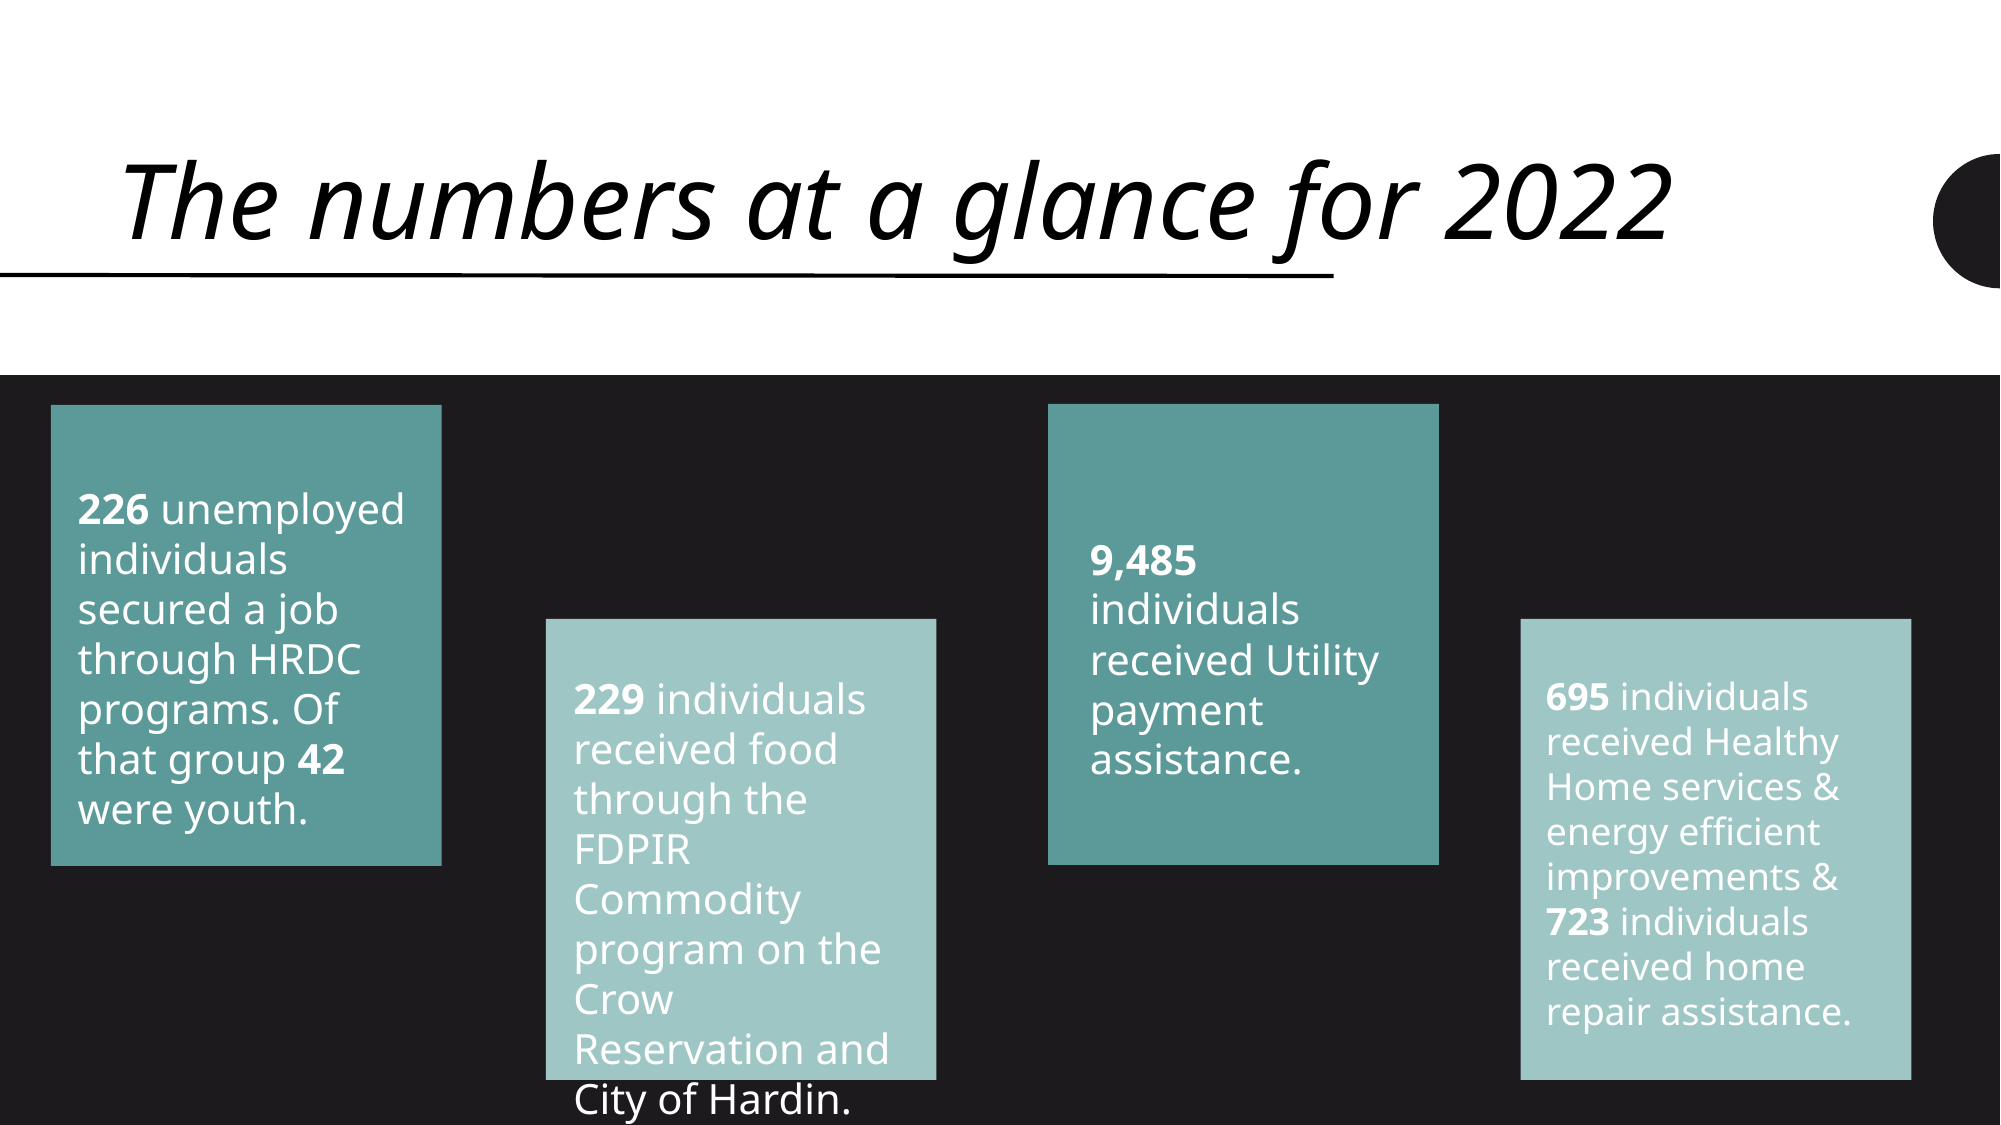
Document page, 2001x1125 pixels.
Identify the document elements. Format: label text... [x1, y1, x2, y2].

text_box [0, 376, 2000, 1125]
text_box [1933, 153, 2000, 289]
text_box [1520, 618, 1912, 1081]
text_box [0, 0, 2000, 376]
text_box [1047, 403, 1440, 866]
title The numbers at a glance for 2022 [101, 67, 1863, 270]
text_box [545, 618, 937, 1081]
text_box 695 individuals received Healthy Home services & energy efficient improvements & 723 individuals received home repair assistance. [1531, 665, 1914, 1040]
text_box 9,485 individuals received Utility payment assistance. [1075, 525, 1412, 791]
text_box 226 unemployed individuals secured a job through HRDC programs. Of that group 42 were youth. [62, 475, 442, 841]
text_box 229 individuals received food through the FDPIR Commodity program on the Crow Reservation and City of Hardin. [558, 665, 925, 1125]
text_box [50, 404, 443, 867]
